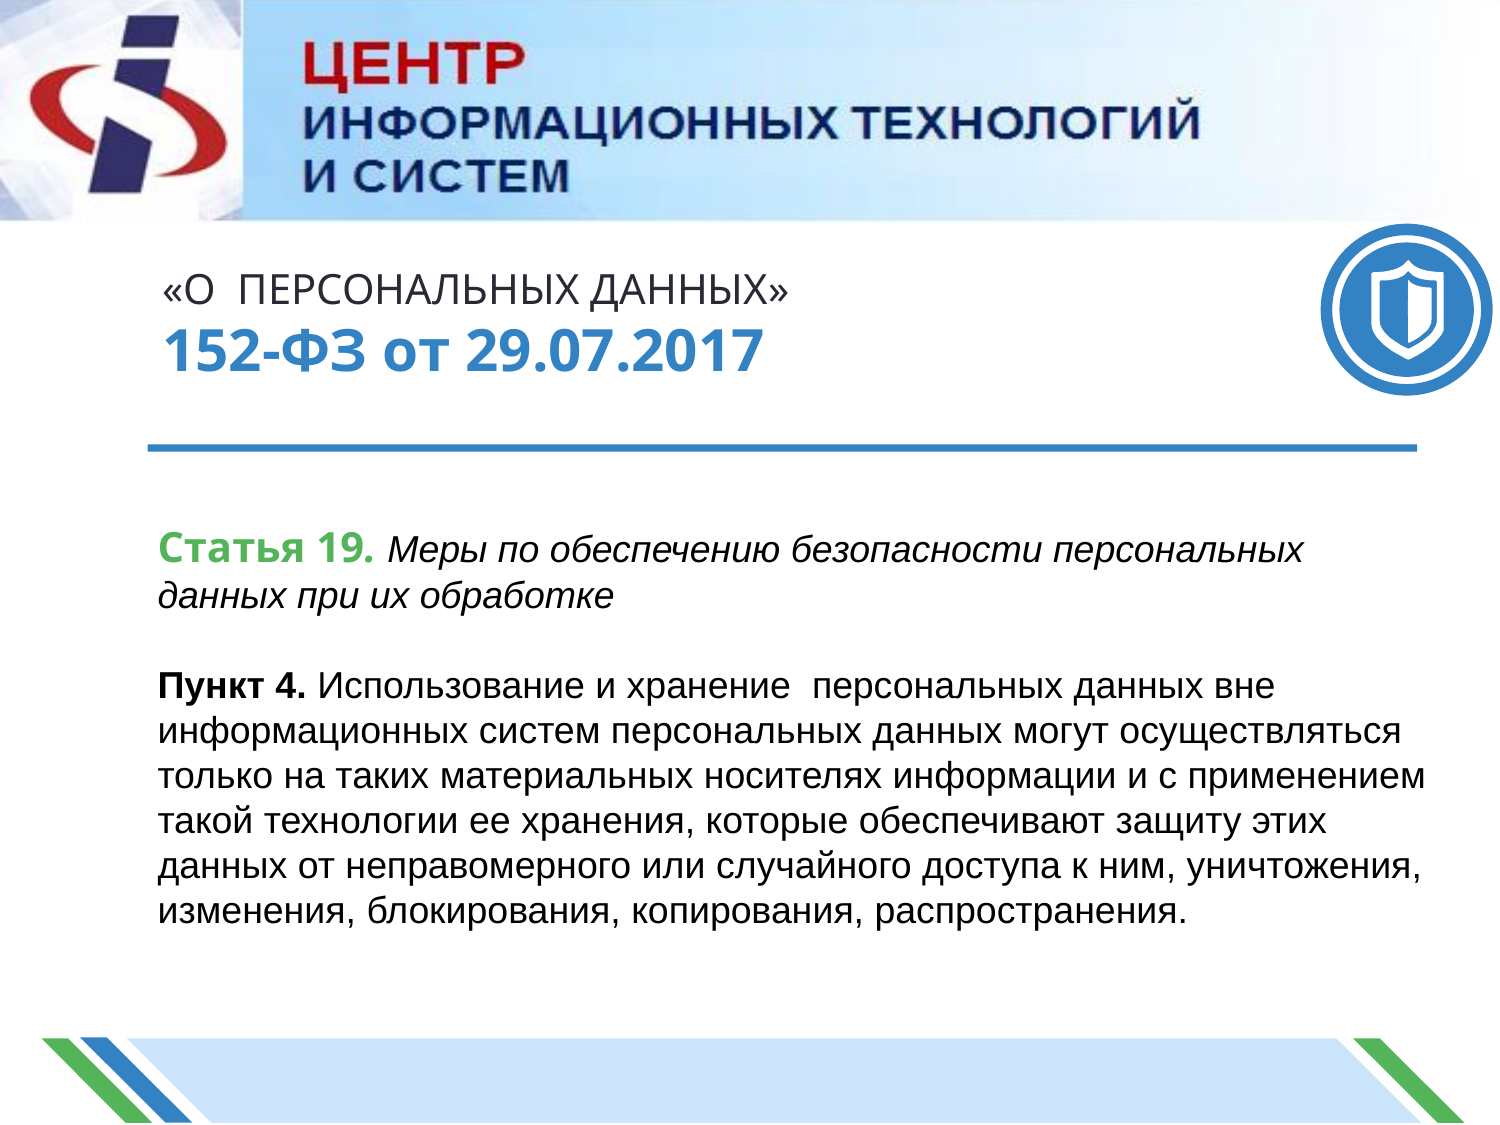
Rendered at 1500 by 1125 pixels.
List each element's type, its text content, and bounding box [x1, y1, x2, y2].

picture [0, 0, 1500, 398]
text_box Статья 19. Меры по обеспечению безопасности персональных данных при их обработке Пункт 4. Использование и хранение персональных данных вне информационных систем персональных данных могут осуществляться только на таких материальных носителях информации и с применением такой технологии ее хранения, которые обеспечивают защиту этих данных от неправомерного или случайного доступа к ним, уничтожения, изменения, блокирования, копирования, распространения. [142, 513, 1442, 929]
text_box «О ПЕРСОНАЛЬНЫХ ДАННЫХ» 152-ФЗ от 29.07.2017 [147, 255, 1313, 371]
picture [39, 1035, 1467, 1125]
text_box [147, 444, 1418, 452]
